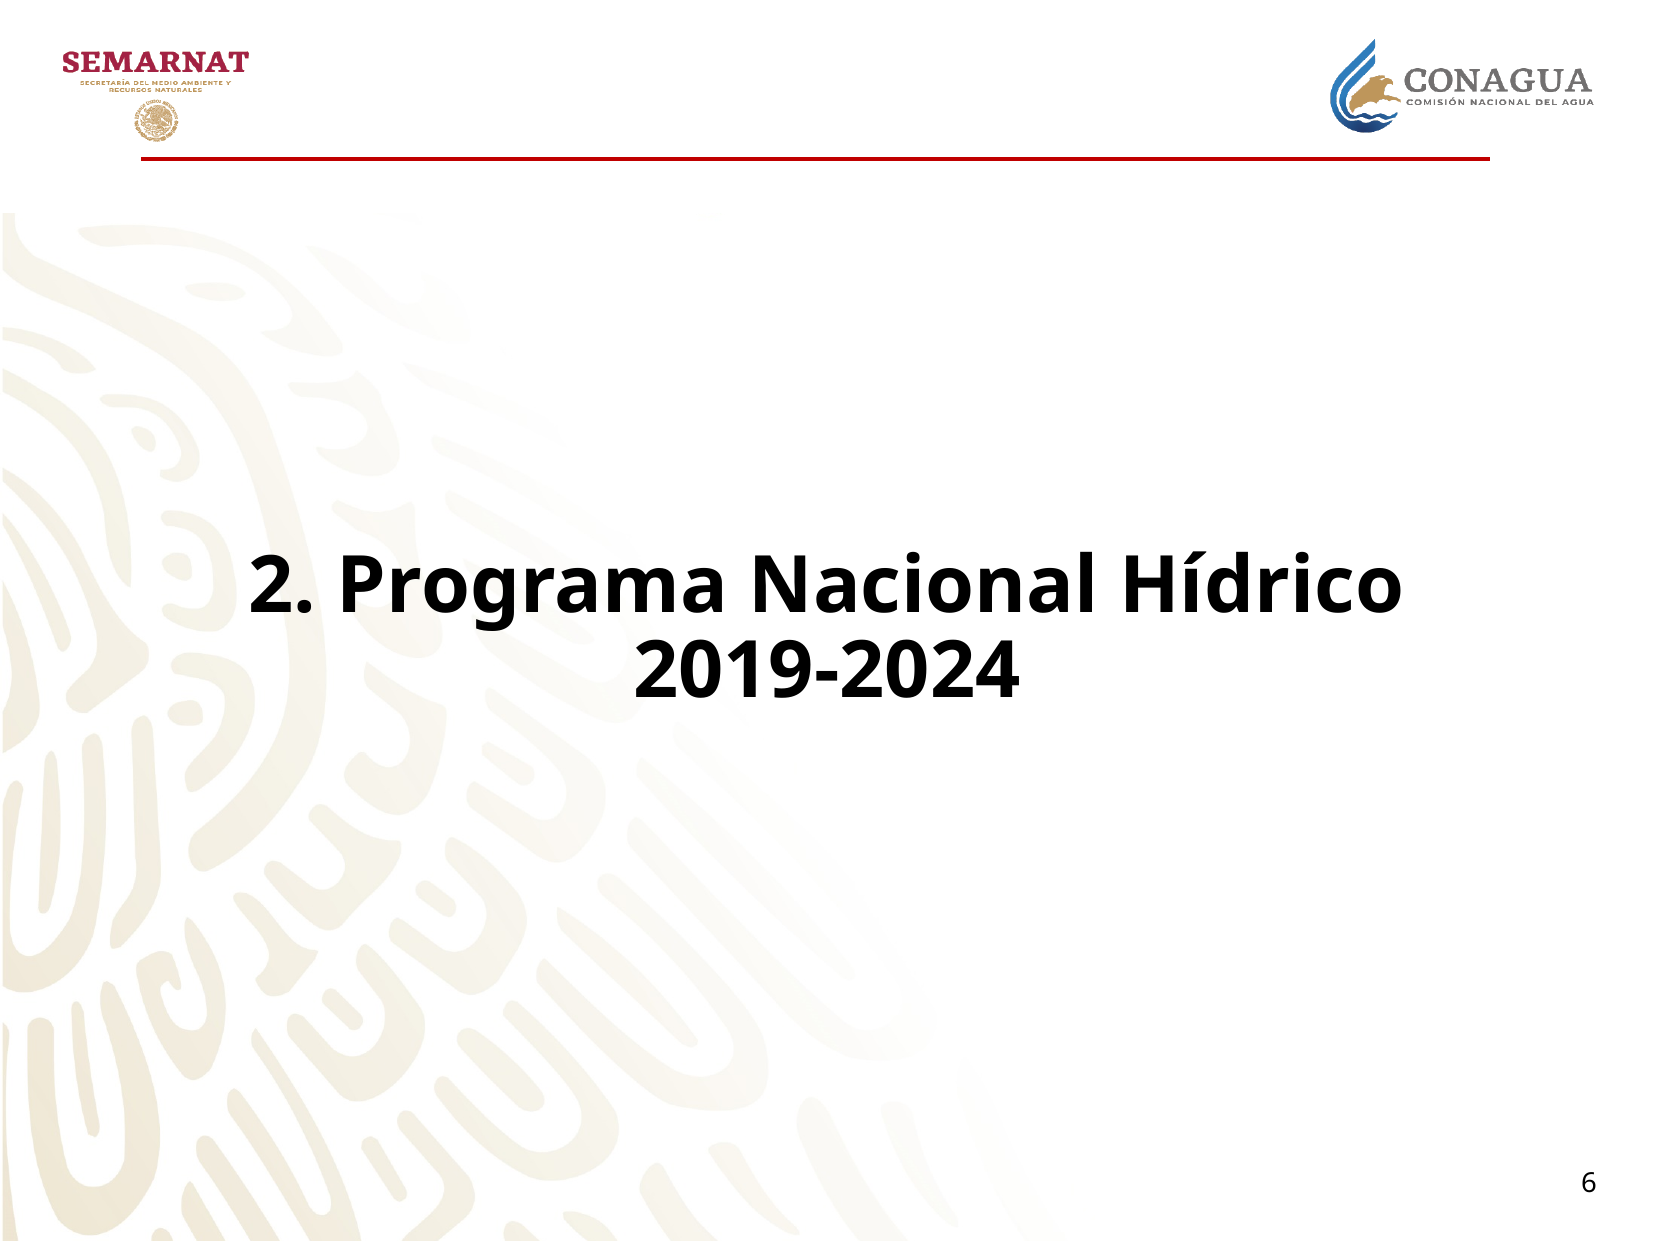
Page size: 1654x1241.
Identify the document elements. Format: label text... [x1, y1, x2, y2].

slide_number 5 [1515, 1157, 1612, 1224]
picture [0, 213, 1654, 1241]
text_box [84, 919, 1543, 1102]
picture [1317, 31, 1612, 142]
picture [48, 31, 268, 145]
title 2. Programa Nacional Hídrico 2019-2024 [194, 603, 1460, 656]
